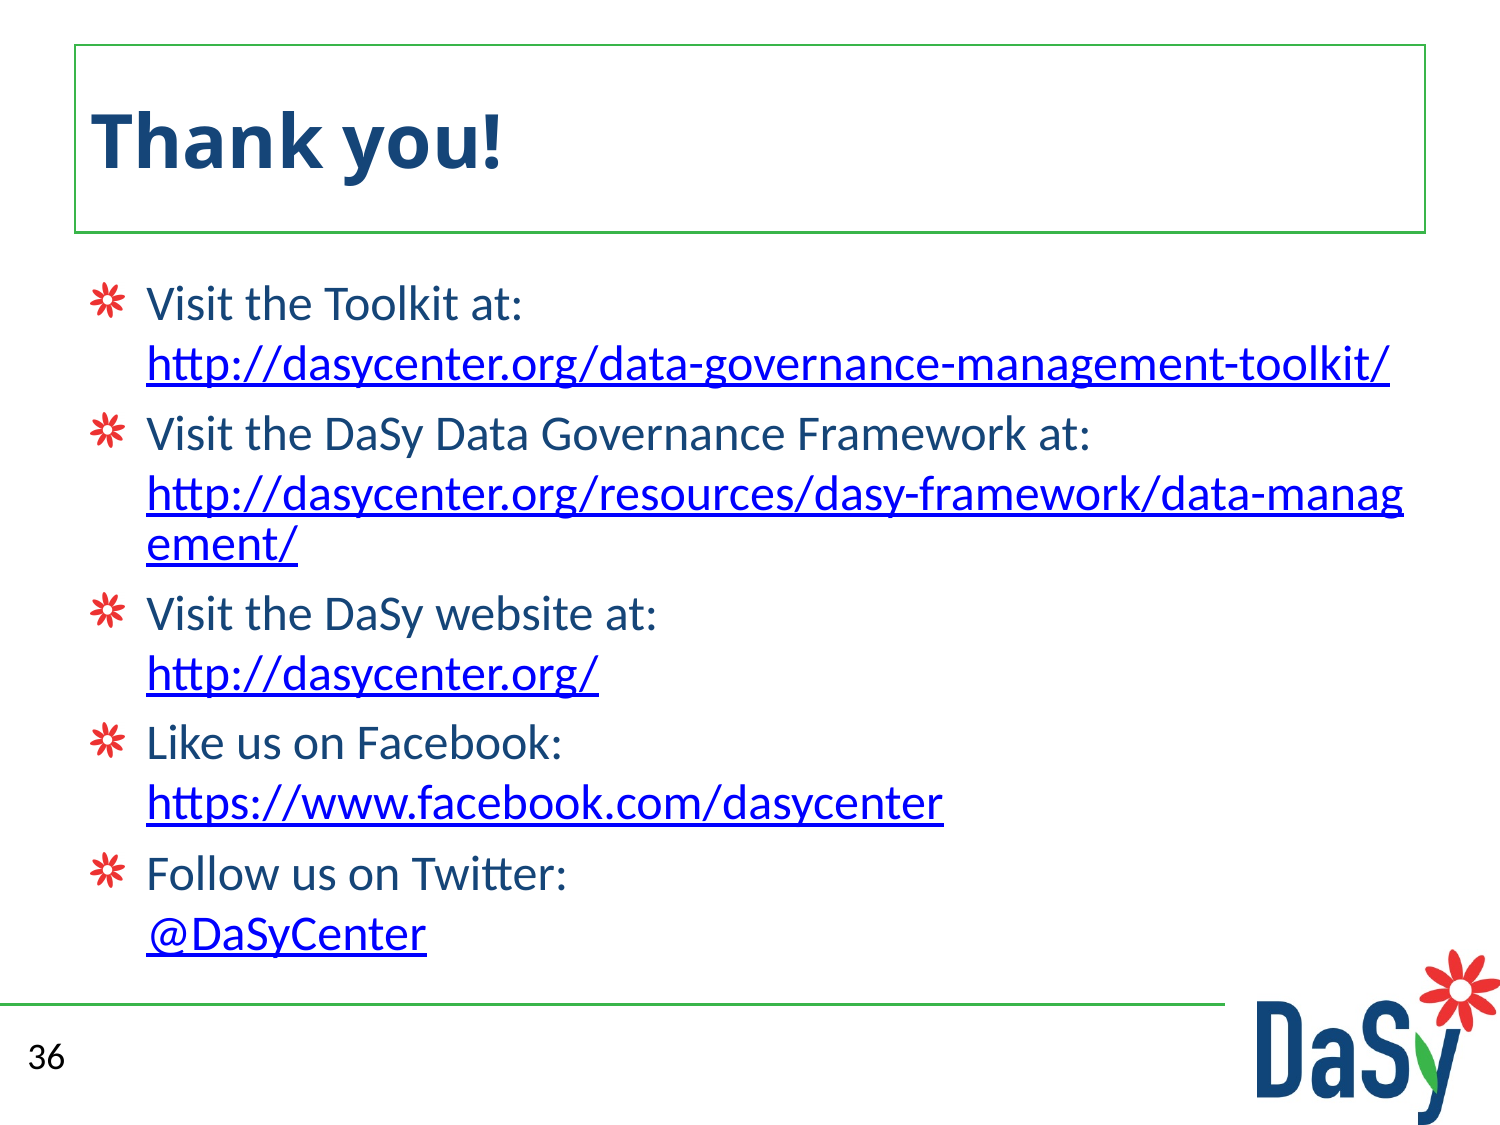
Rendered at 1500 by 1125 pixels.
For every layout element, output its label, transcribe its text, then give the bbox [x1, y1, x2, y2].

picture [90, 592, 125, 628]
picture [1257, 949, 1500, 1125]
title Thank you! [74, 44, 1426, 234]
picture [90, 412, 125, 448]
picture [90, 722, 125, 758]
picture [90, 852, 125, 888]
picture [90, 282, 125, 318]
list Visit the Toolkit at: http://dasycenter.org/data-governance-management-toolkit/ Visit the DaSy Data Governance Framework at: http://dasycenter.org/resources/dasy-framework/data-management/ Visit the DaSy website at: http://dasycenter.org/ Like us on Facebook: https://www.facebook.com/dasycenter Follow us on Twitter: @DaSyCenter [75, 262, 1425, 925]
